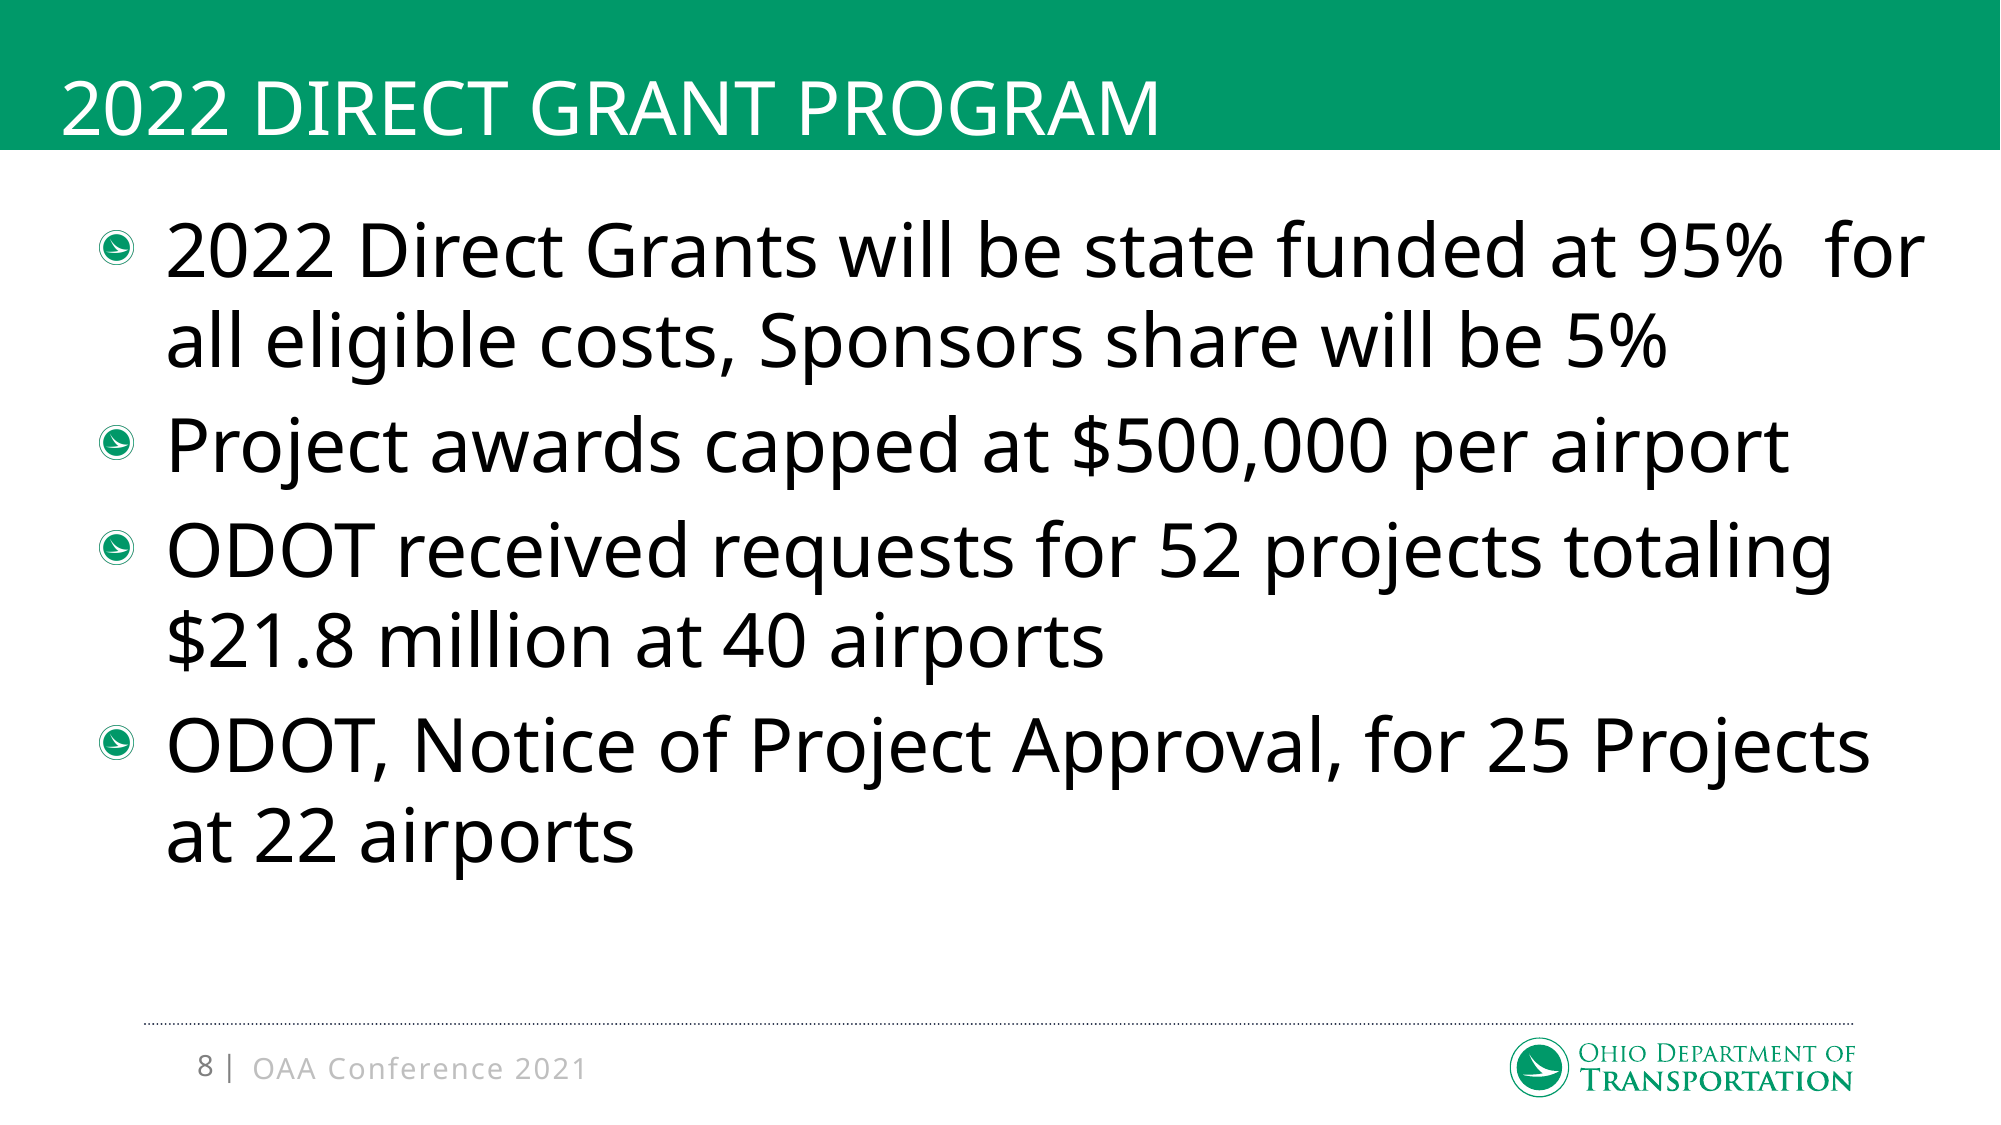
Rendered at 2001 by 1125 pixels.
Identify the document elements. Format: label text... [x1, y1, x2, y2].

list 2022 Direct Grants will be state funded at 95% for all eligible costs, Sponsors share will be 5% Project awards capped at $500,000 per airport ODOT received requests for 52 projects totaling $21.8 million at 40 airports ODOT, Notice of Project Approval, for 25 Projects at 22 airports [74, 194, 1951, 1021]
title 2022 Direct Grant PROGRAM [0, 0, 2000, 151]
picture [90, 521, 143, 574]
picture [90, 221, 143, 274]
picture [90, 416, 143, 469]
picture [90, 716, 143, 769]
footer OAA Conference 2021 [237, 1037, 1510, 1098]
